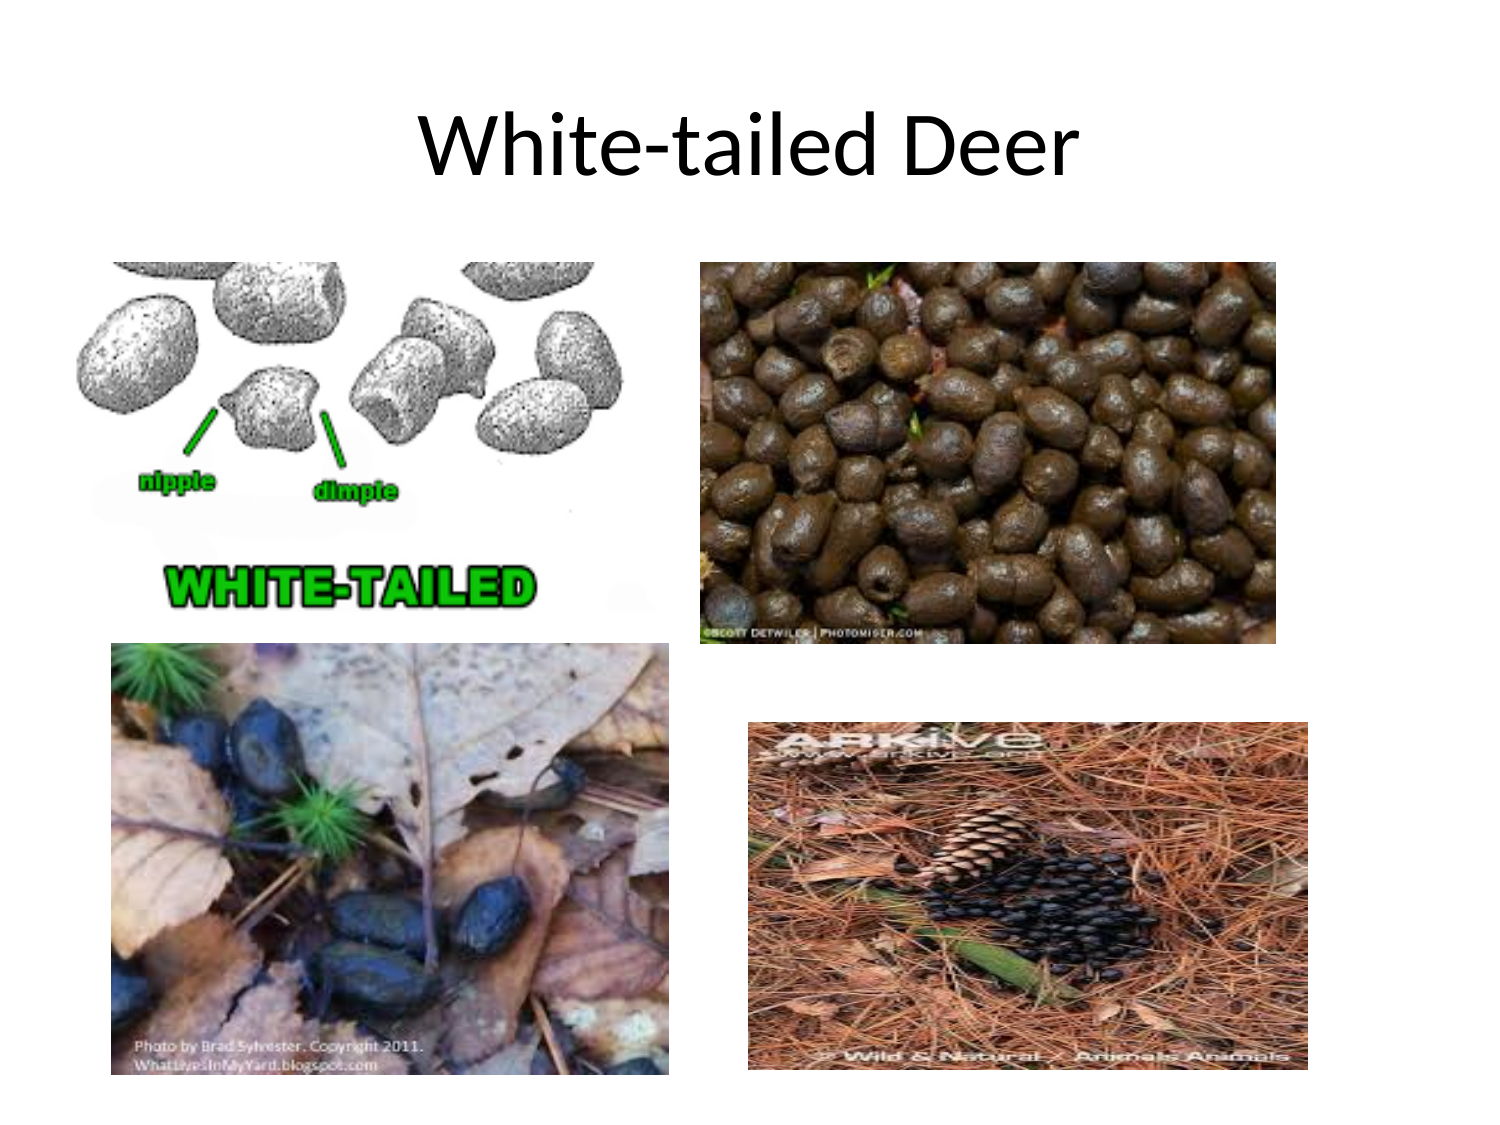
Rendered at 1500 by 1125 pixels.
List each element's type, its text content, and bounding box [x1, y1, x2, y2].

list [74, 262, 670, 612]
picture [748, 721, 1308, 1071]
title White-tailed Deer [75, 45, 1425, 233]
picture [111, 643, 670, 1076]
picture [700, 262, 1277, 644]
